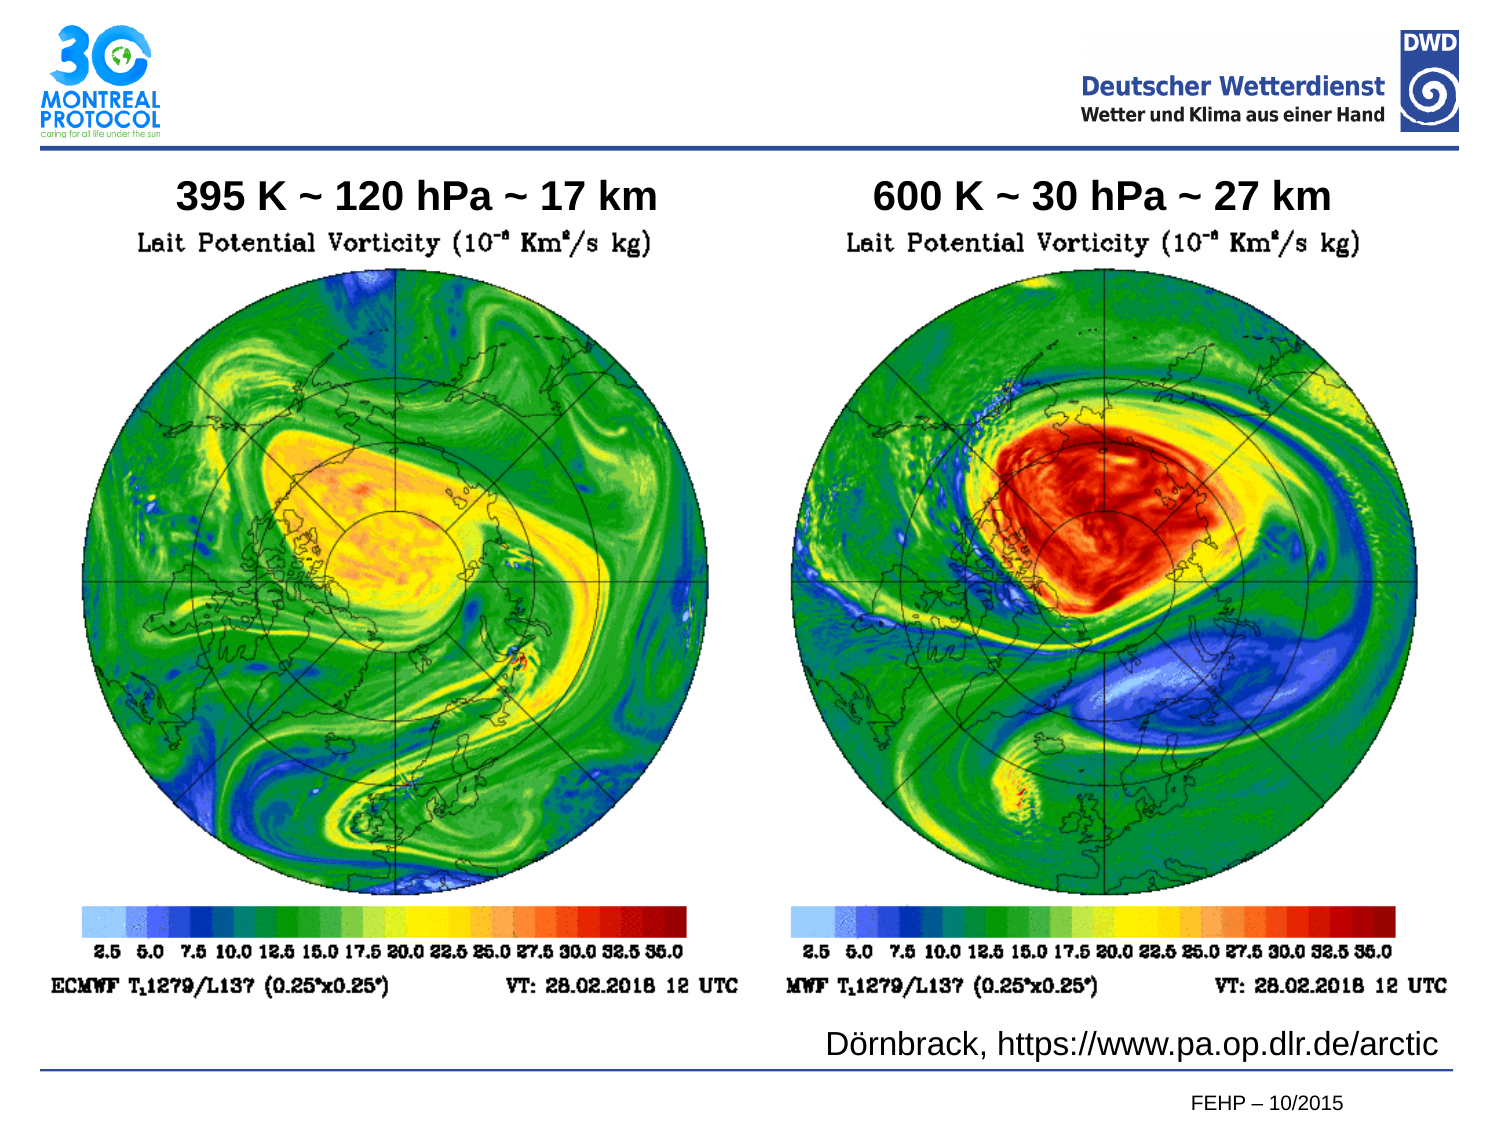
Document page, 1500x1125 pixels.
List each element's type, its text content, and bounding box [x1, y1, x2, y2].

text_box 395 K ~ 120 hPa ~ 17 km [161, 160, 674, 218]
picture [41, 25, 160, 138]
text_box Dörnbrack, https://www.pa.op.dlr.de/arctic [810, 1014, 1455, 1070]
picture [5, 219, 1495, 1000]
footer FEHP – 10/2015 [750, 1082, 1359, 1118]
picture [1081, 30, 1459, 132]
text_box 600 K ~ 30 hPa ~ 27 km [858, 160, 1348, 218]
